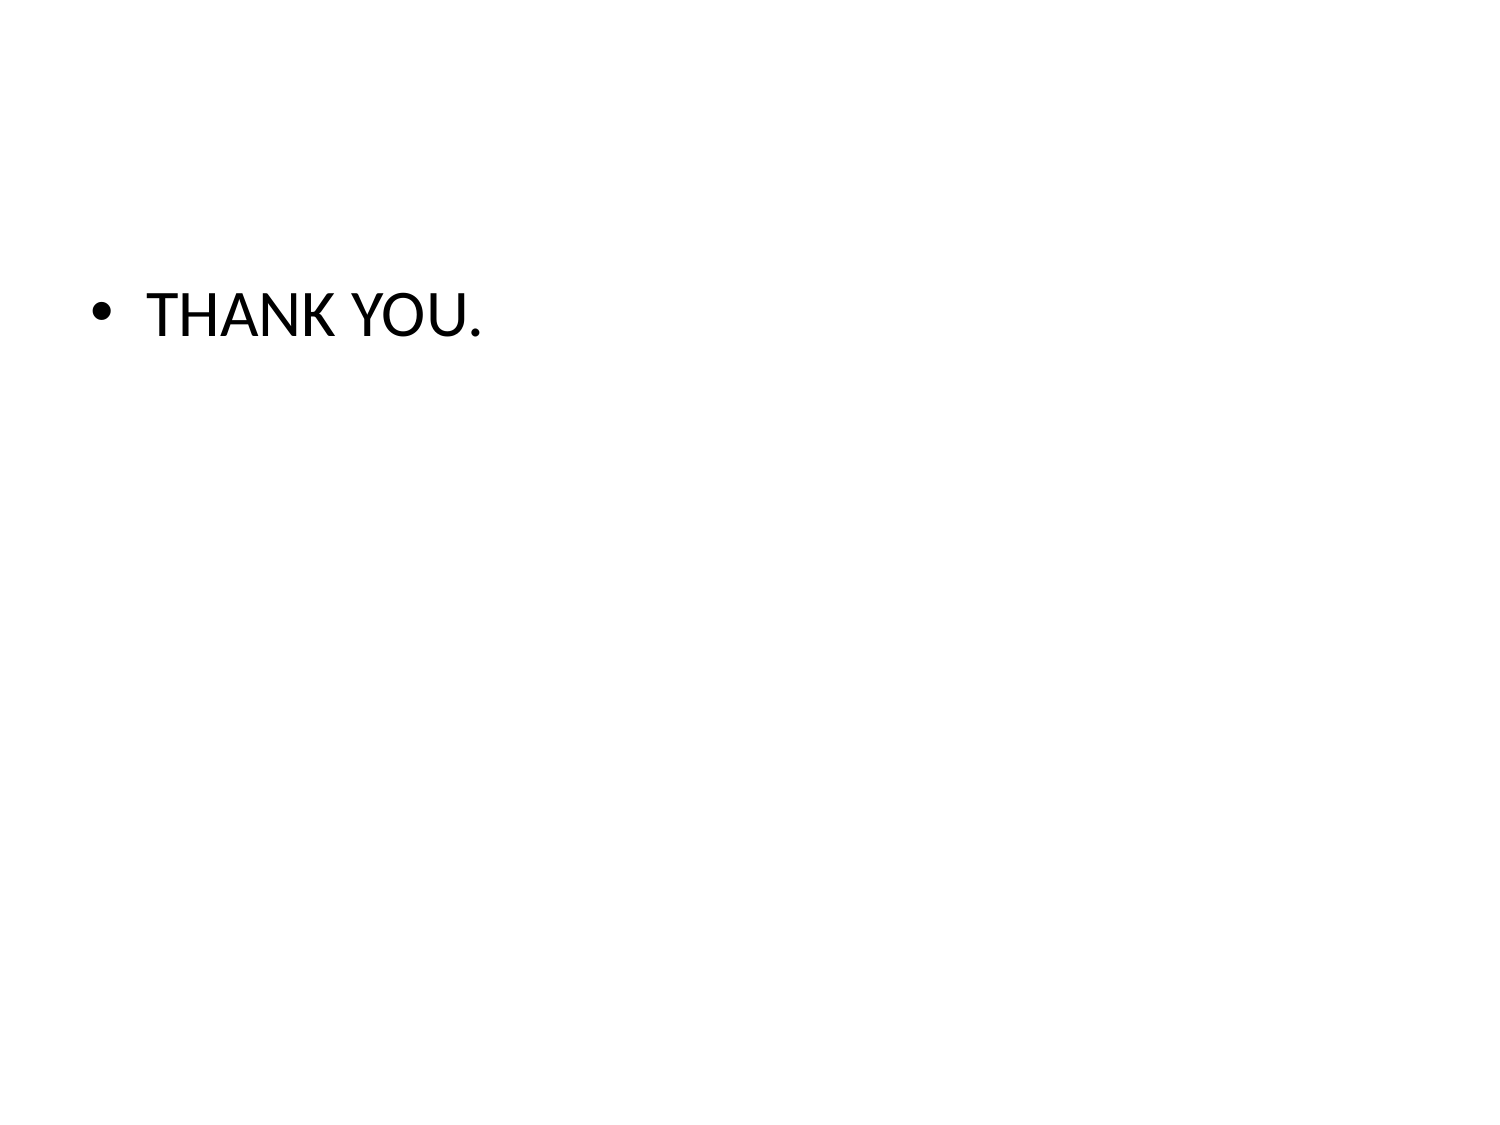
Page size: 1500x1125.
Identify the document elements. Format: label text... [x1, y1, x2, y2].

list THANK YOU. [75, 262, 1425, 1005]
